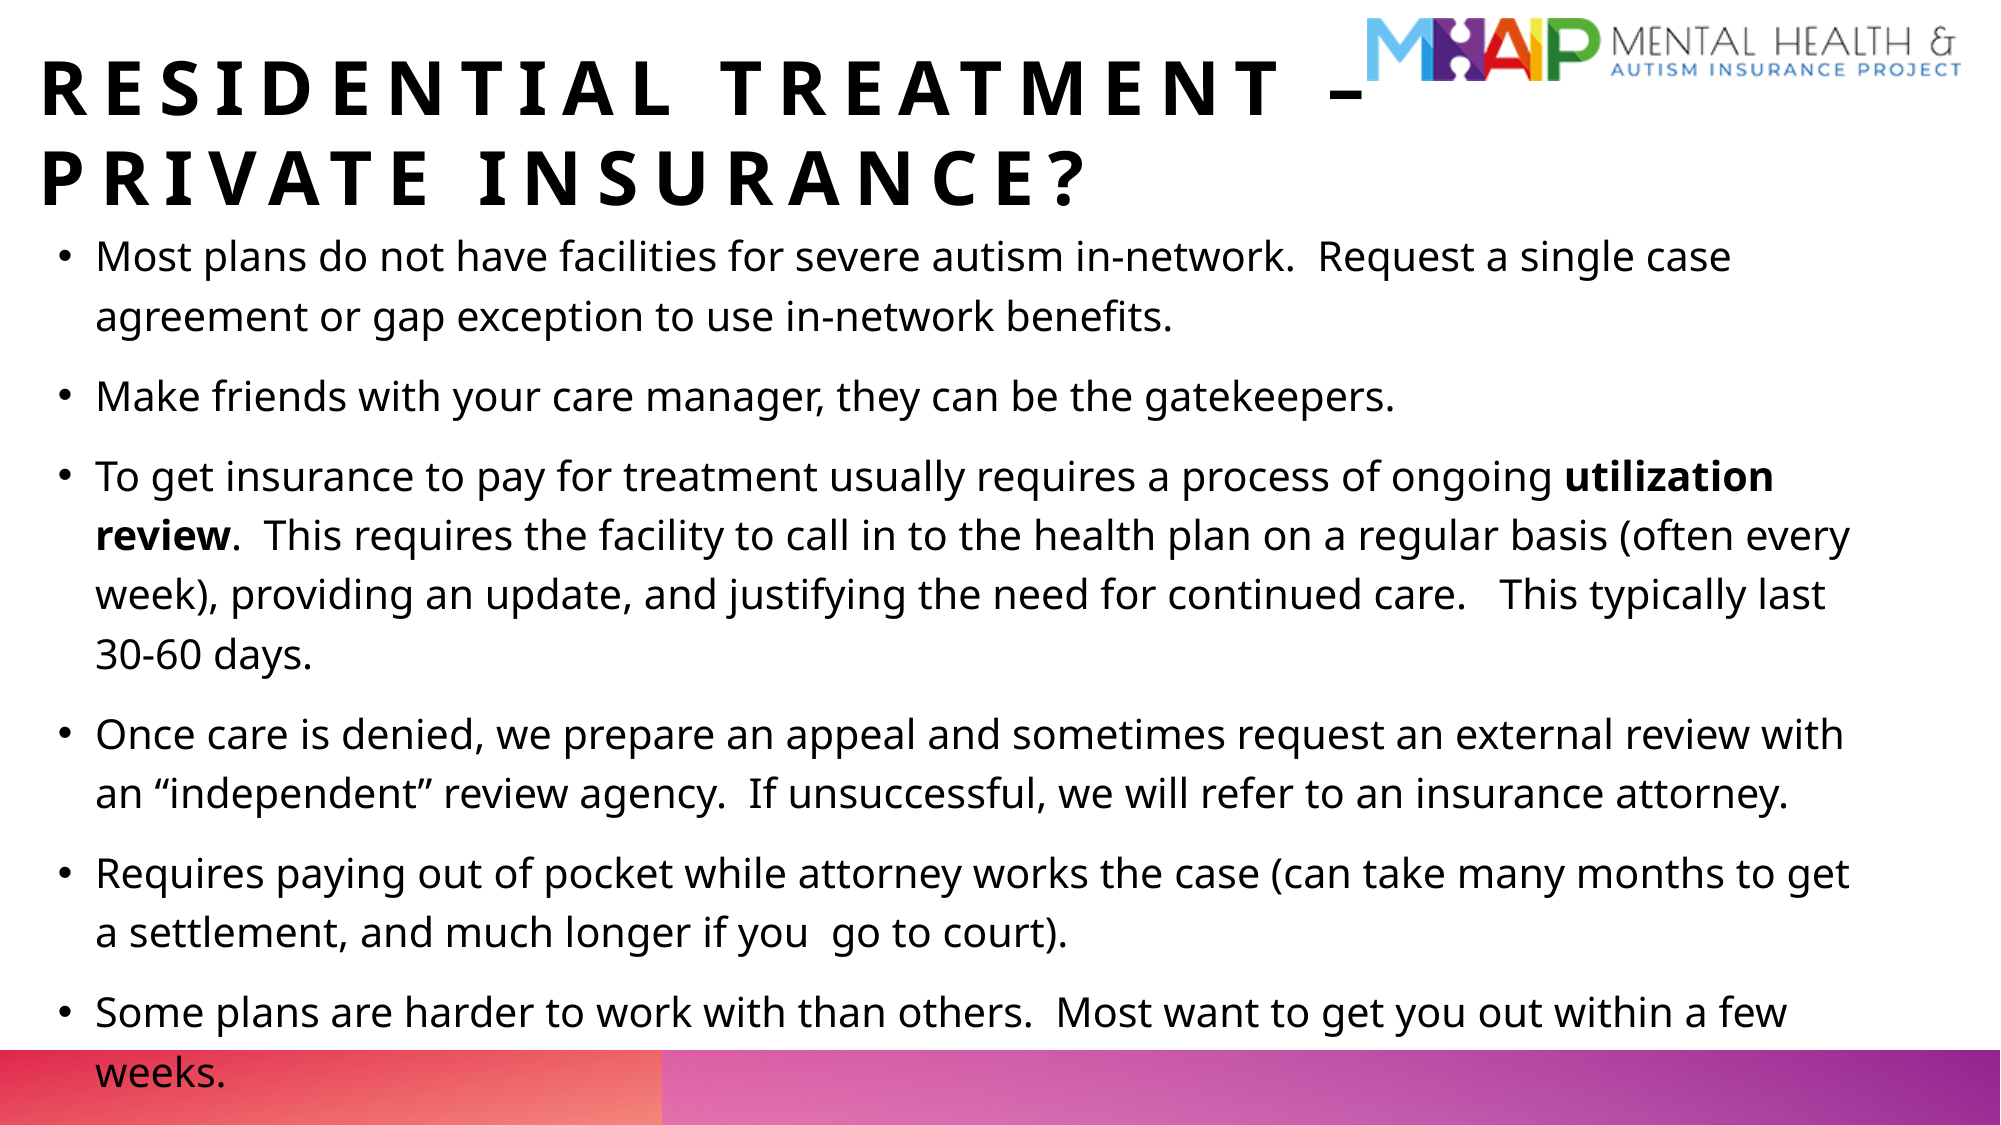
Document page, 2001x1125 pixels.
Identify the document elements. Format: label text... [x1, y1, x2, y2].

title Residential Treatment – Private Insurance? [39, 3, 1549, 221]
list Most plans do not have facilities for severe autism in-network. Request a single case agreement or gap exception to use in-network benefits. Make friends with your care manager, they can be the gatekeepers. To get insurance to pay for treatment usually requires a process of ongoing utilization review. This requires the facility to call in to the health plan on a regular basis (often every week), providing an update, and justifying the need for continued care. This typically last 30-60 days. Once care is denied, we prepare an appeal and sometimes request an external review with an “independent” review agency. If unsuccessful, we will refer to an insurance attorney. Requires paying out of pocket while attorney works the case (can take many months to get a settlement, and much longer if you go to court). Some plans are harder to work with than others. Most want to get you out within a few weeks. [57, 220, 1855, 1125]
picture [1367, 18, 1961, 81]
